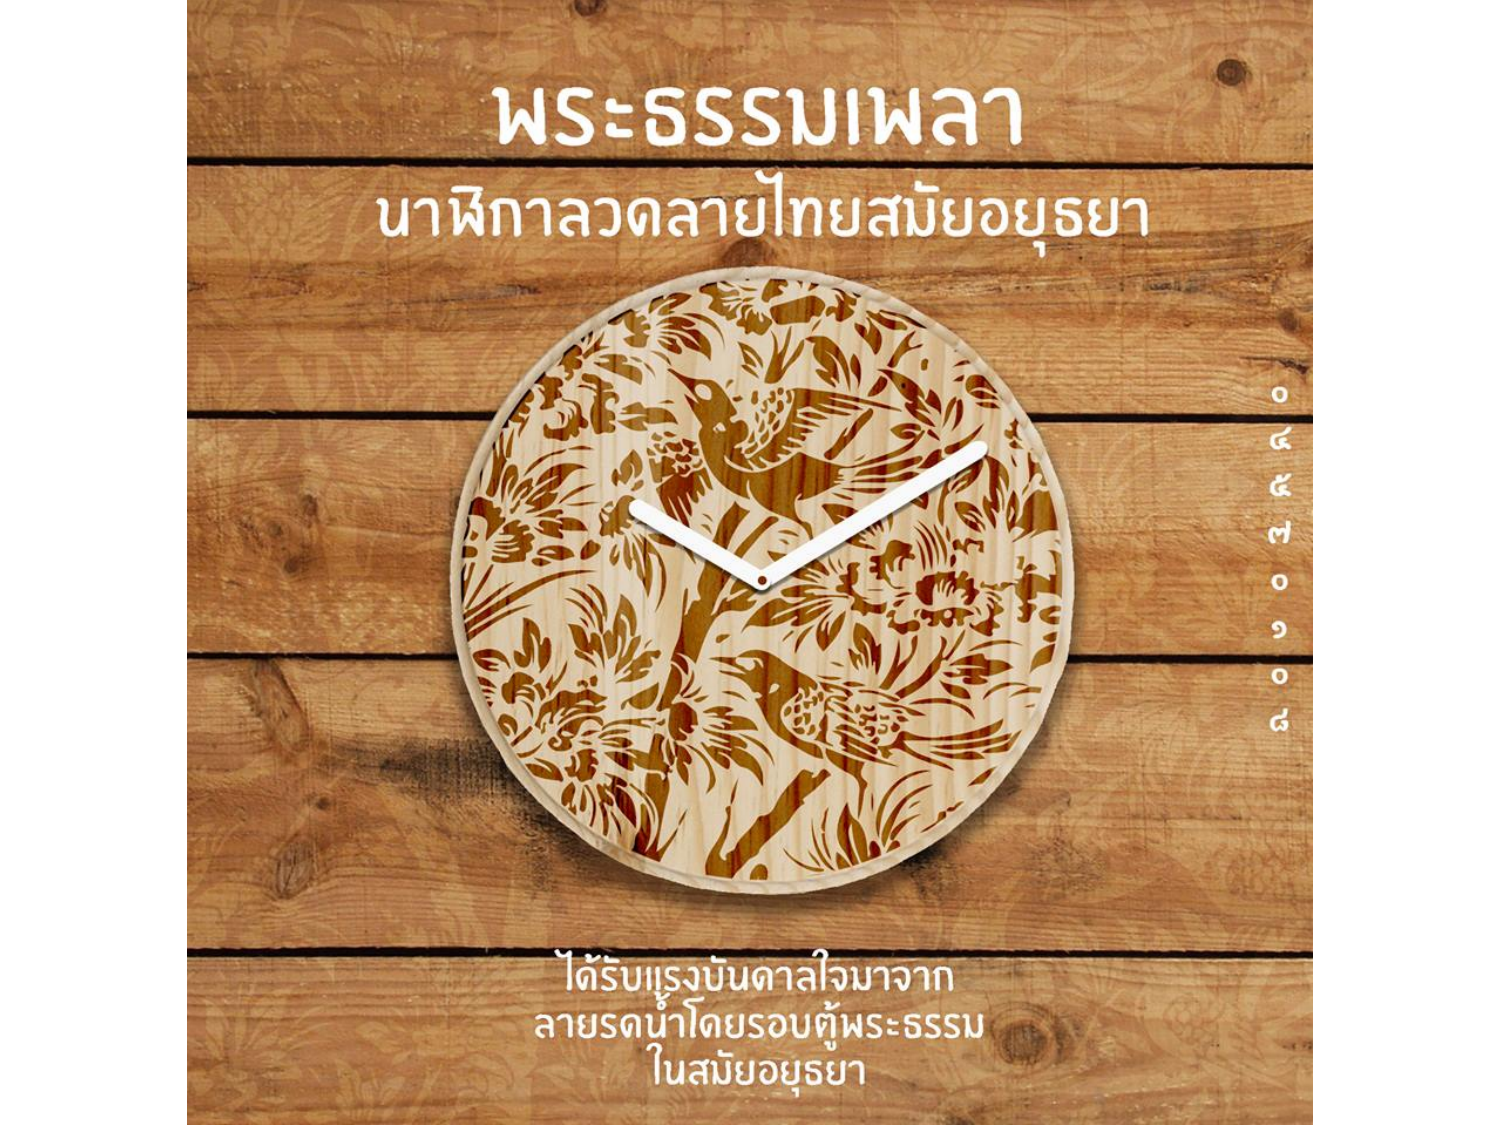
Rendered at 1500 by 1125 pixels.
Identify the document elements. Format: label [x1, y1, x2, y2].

picture [187, 0, 1313, 1125]
